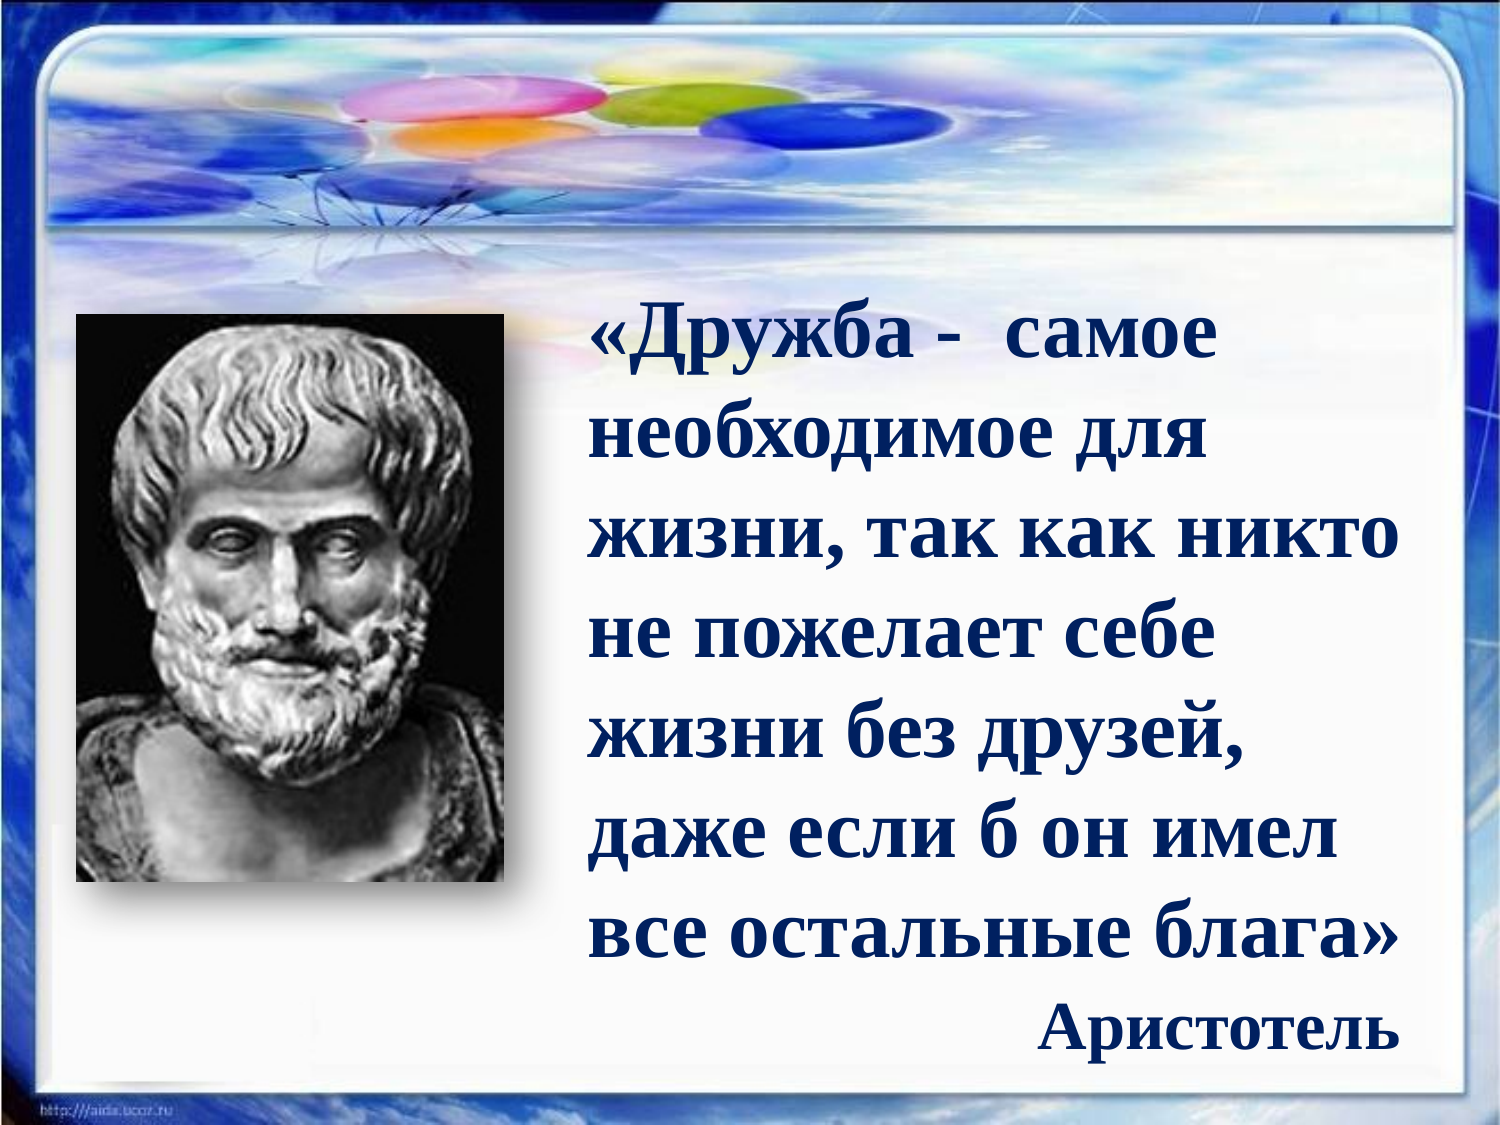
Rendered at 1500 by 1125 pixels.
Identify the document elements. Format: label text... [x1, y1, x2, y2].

picture [0, 0, 1500, 1125]
text_box «Дружба - самое необходимое для жизни, так как никто не пожелает себе жизни без друзей, даже если б он имел все остальные блага» Аристотель [572, 267, 1447, 1072]
